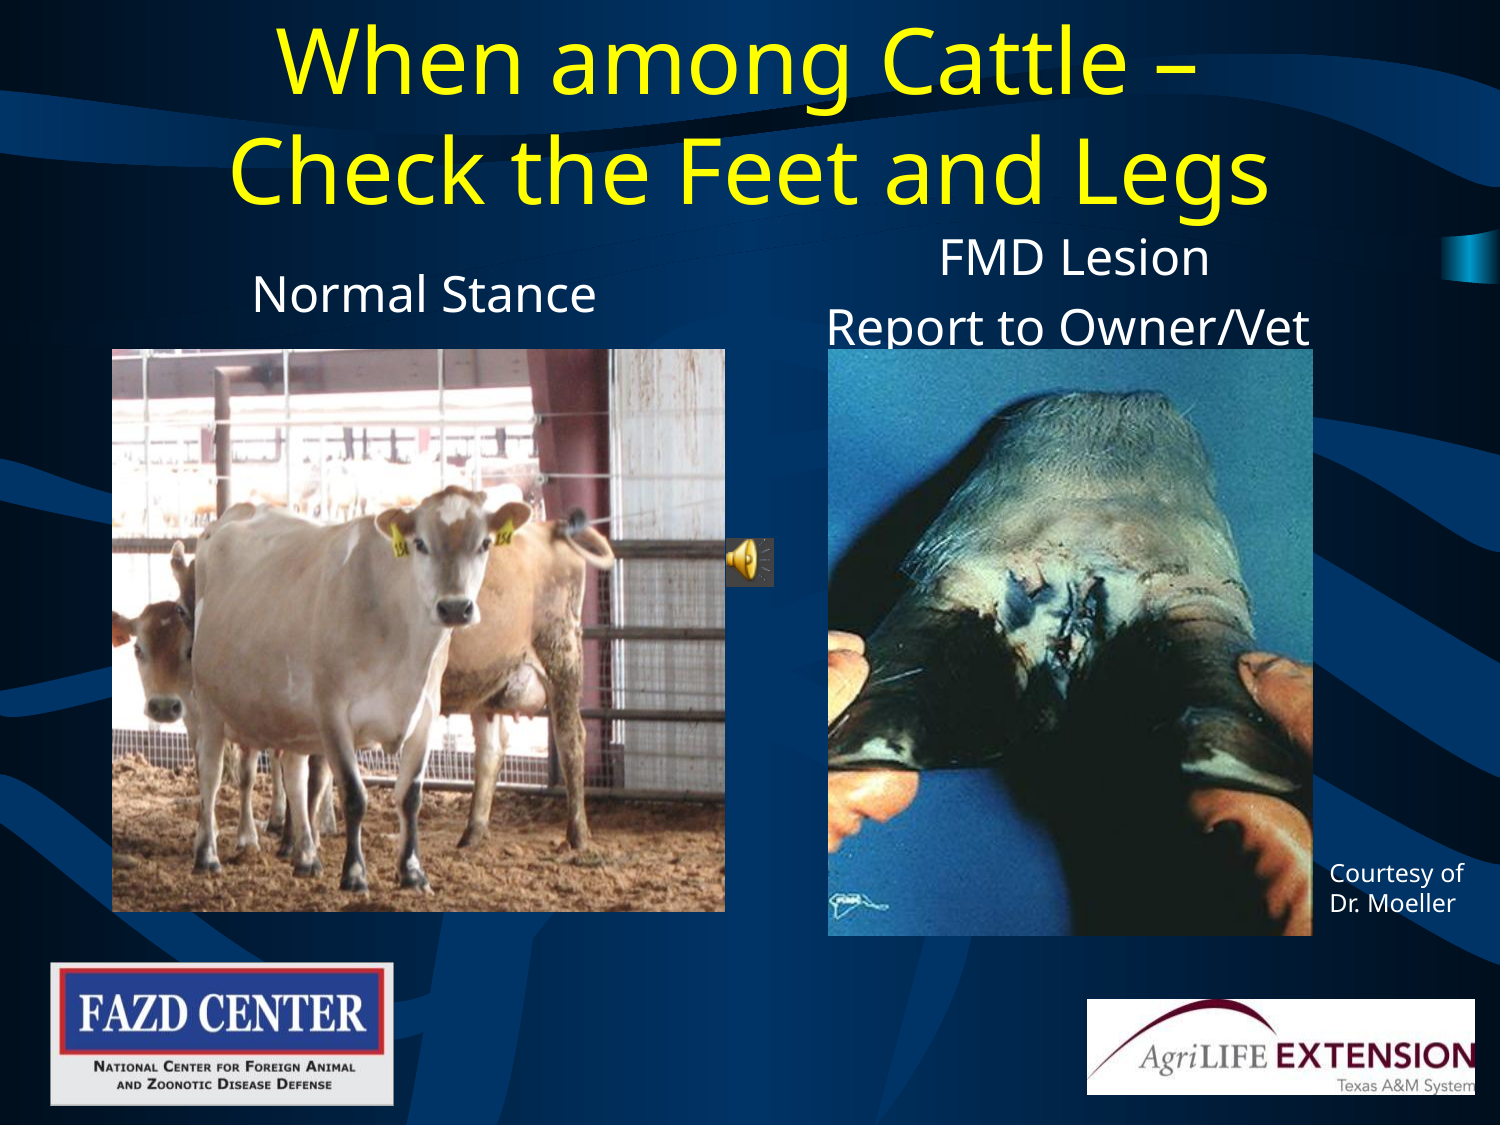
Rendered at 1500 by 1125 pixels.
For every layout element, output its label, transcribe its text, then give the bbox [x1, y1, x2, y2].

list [828, 349, 1313, 936]
picture [50, 962, 394, 1106]
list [112, 349, 726, 912]
picture [724, 537, 776, 588]
picture [1087, 999, 1475, 1095]
text_box Courtesy of Dr. Moeller [1317, 849, 1488, 925]
list FMD Lesion Report to Owner/Vet [762, 224, 1388, 363]
title When among Cattle – Check the Feet and Legs [74, 37, 1426, 188]
list Normal Stance [199, 237, 651, 331]
